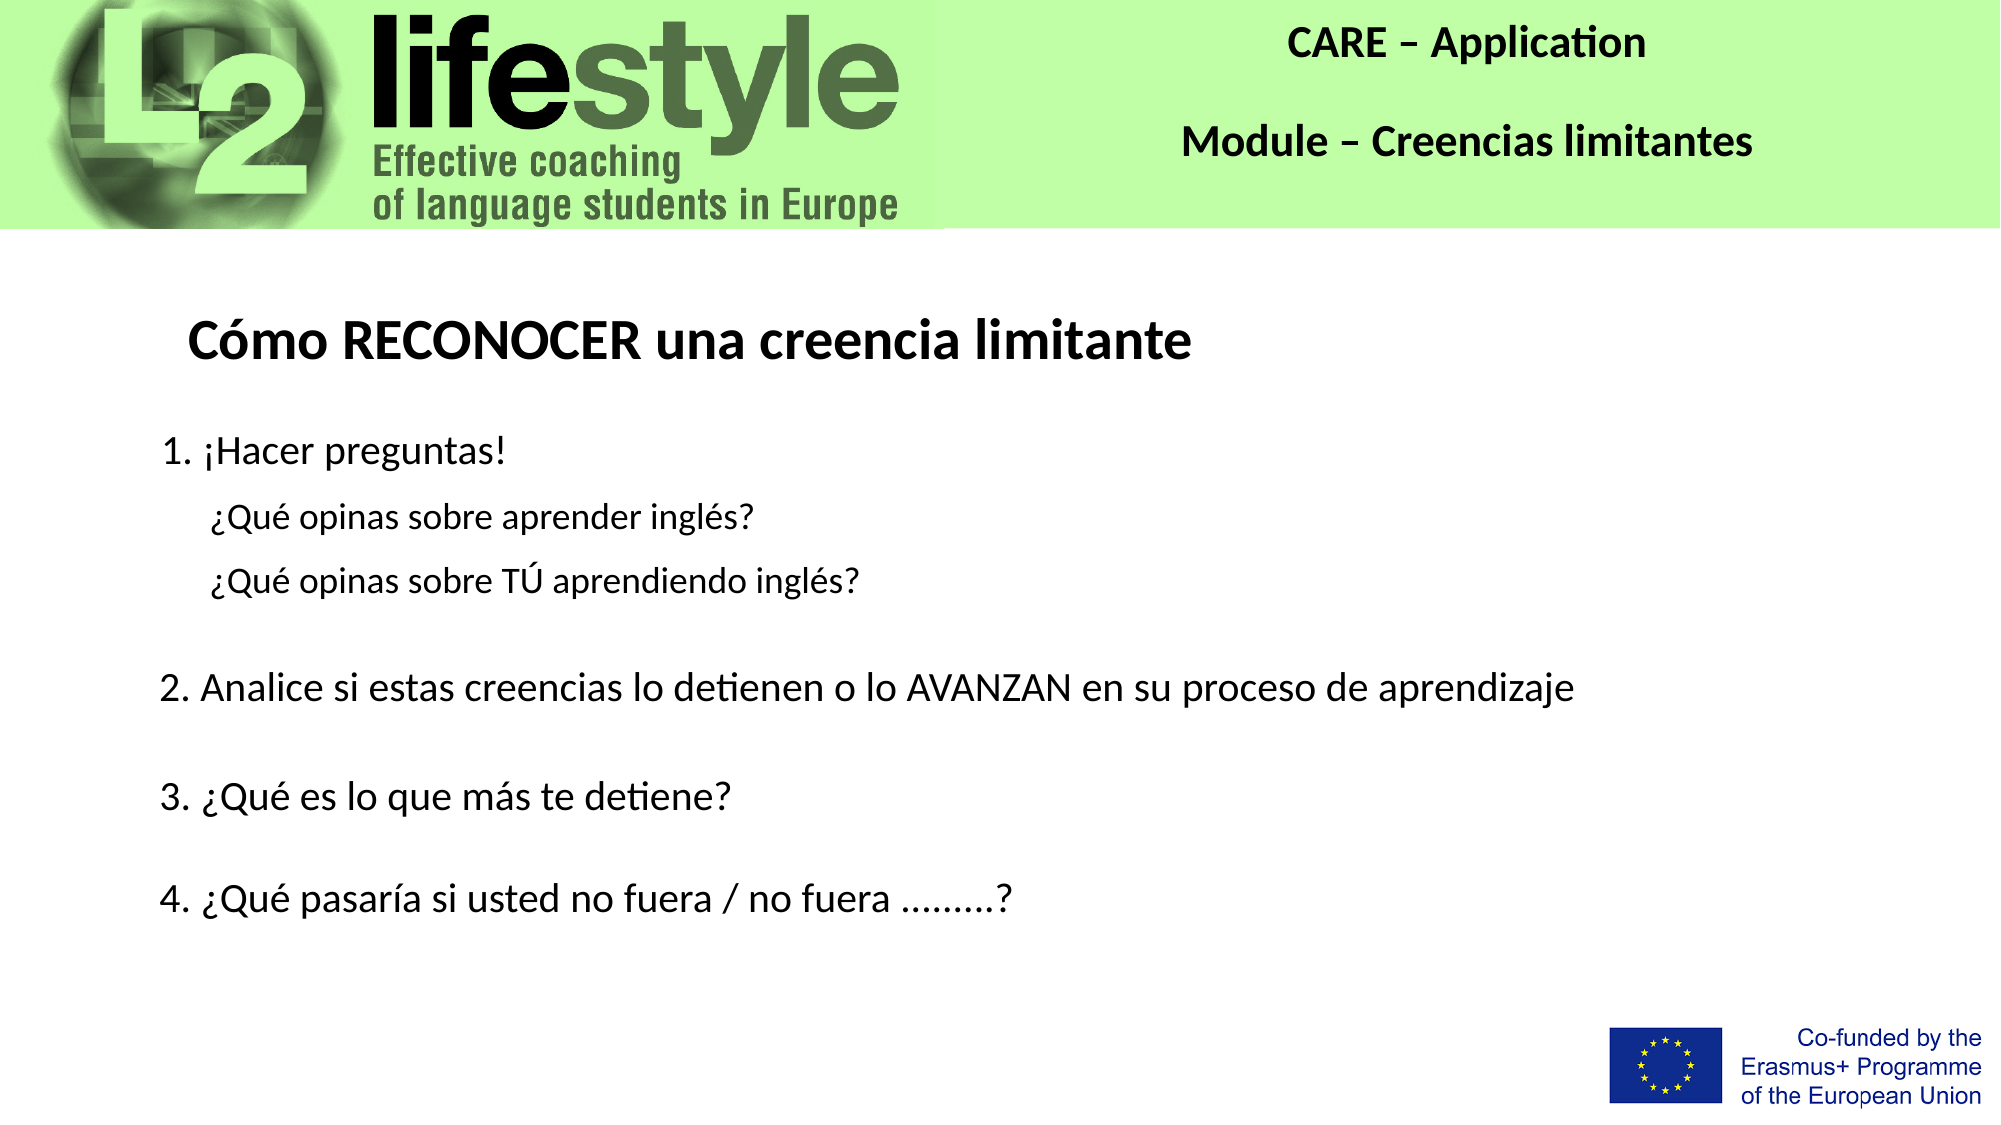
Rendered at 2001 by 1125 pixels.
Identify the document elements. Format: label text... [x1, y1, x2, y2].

text_box 3. ¿Qué es lo que más te detiene? [144, 761, 768, 828]
picture [0, 0, 945, 229]
text_box ¿Qué opinas sobre TÚ aprendiendo inglés? [194, 548, 1014, 609]
picture [1586, 1006, 2000, 1125]
text_box 4. ¿Qué pasaría si usted no fuera / no fuera .........? [144, 863, 1288, 930]
text_box 1. ¡Hacer preguntas! [146, 415, 558, 481]
text_box CARE – Application Module – Creencias limitantes [948, 0, 2000, 229]
text_box 2. Analice si estas creencias lo detienen o lo AVANZAN en su proceso de aprendizaje [144, 651, 1659, 718]
text_box Cómo RECONOCER una creencia limitante [173, 294, 1248, 380]
text_box ¿Qué opinas sobre aprender inglés? [194, 484, 1014, 546]
